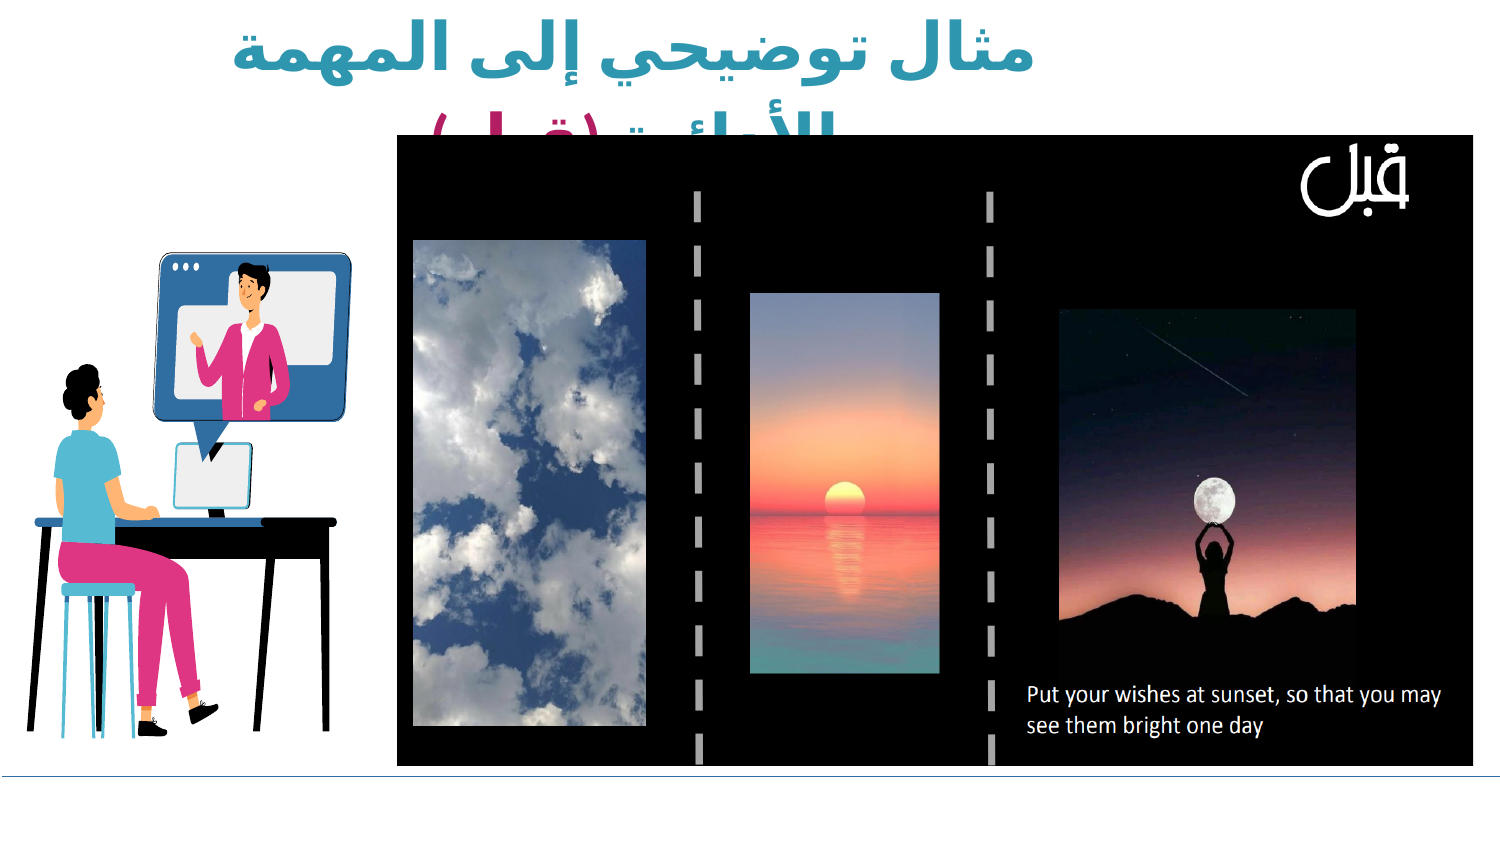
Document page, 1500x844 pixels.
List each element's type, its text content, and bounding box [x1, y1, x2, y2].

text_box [26, 252, 353, 739]
text_box مثال توضيحي إلى المهمة الأدائية (قبل) [110, 23, 1159, 145]
picture [396, 135, 1474, 766]
